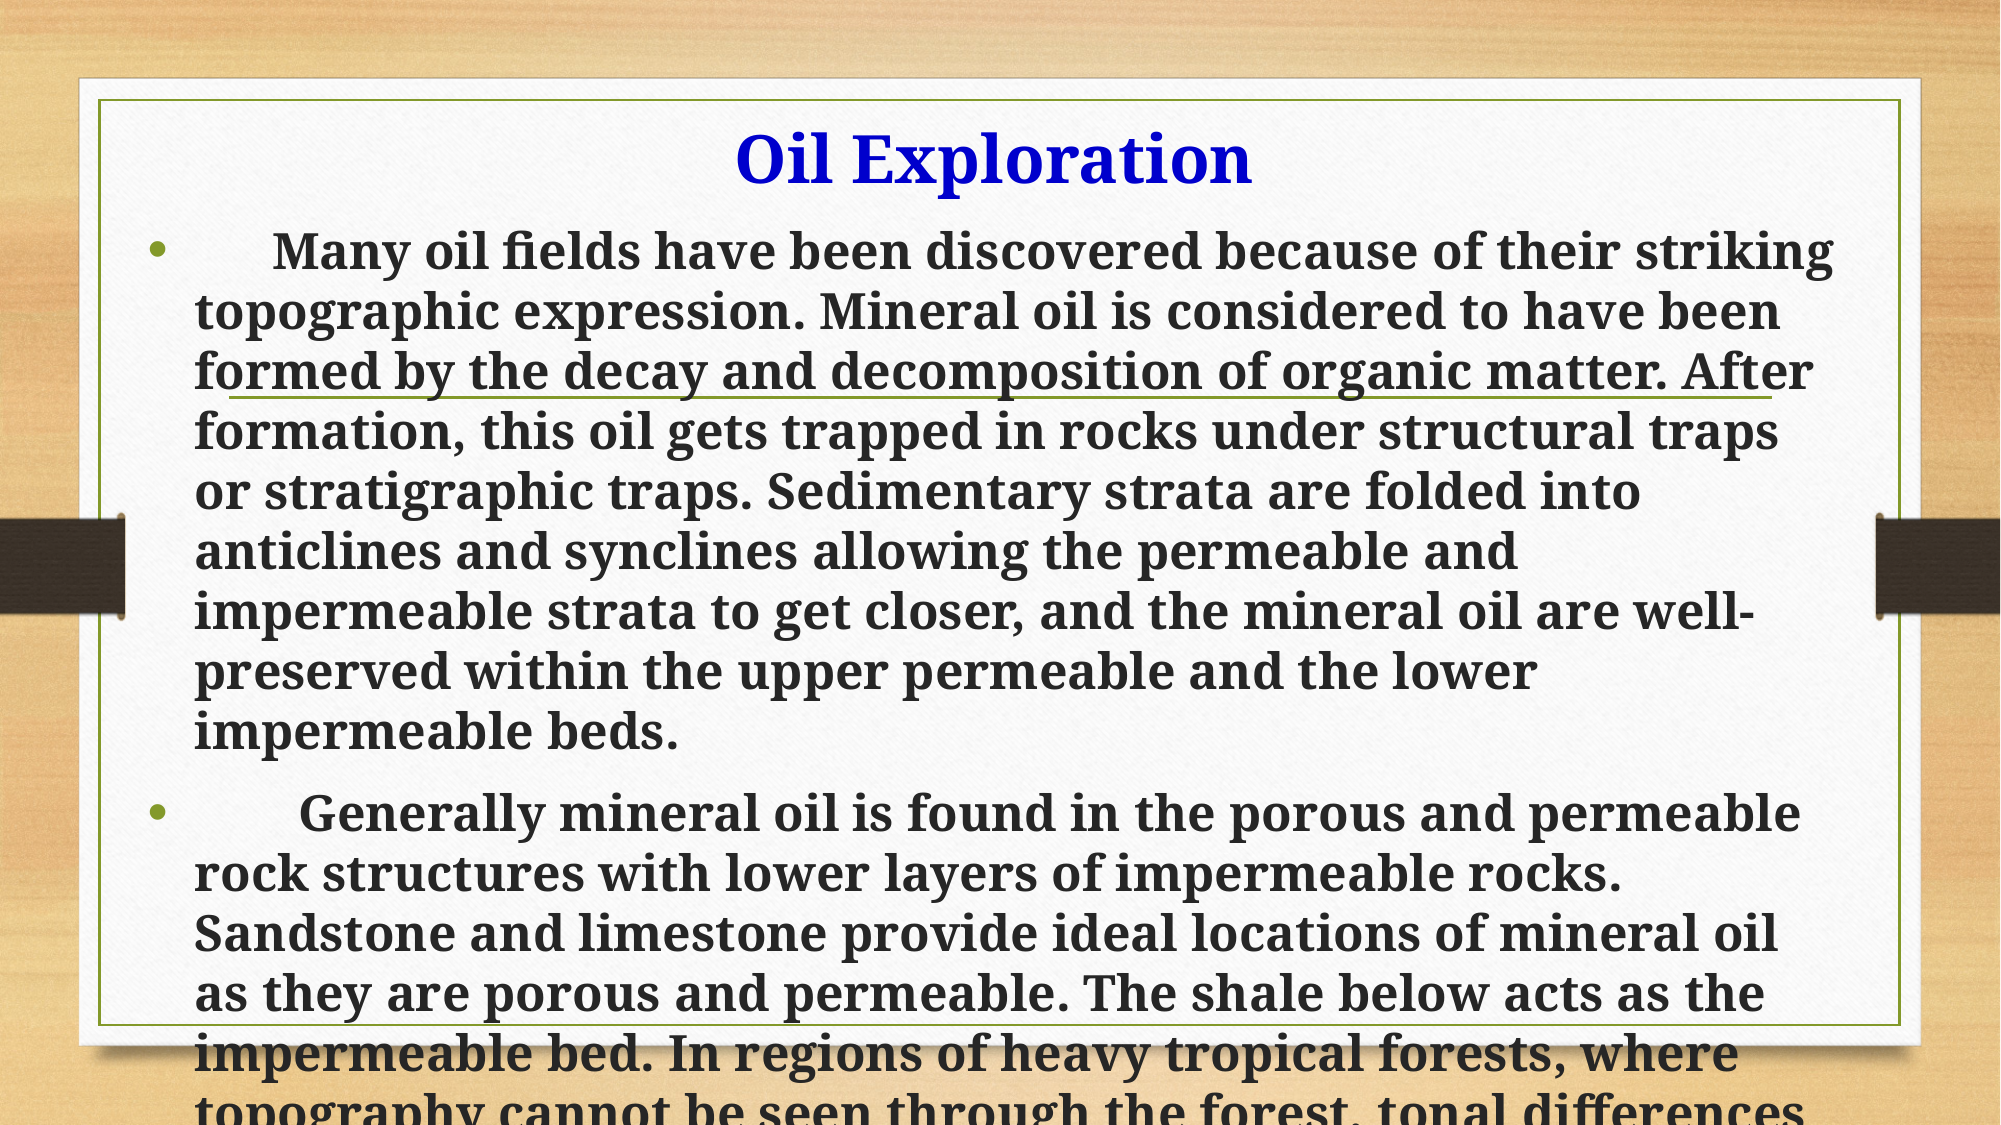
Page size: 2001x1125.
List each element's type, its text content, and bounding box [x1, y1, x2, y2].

picture [0, 0, 2001, 1125]
list Oil Exploration Many oil fields have been discovered because of their striking topographic expression. Mineral oil is considered to have been formed by the decay and decomposition of organic matter. After formation, this oil gets trapped in rocks under structural traps or stratigraphic traps. Sedimentary strata are folded into anticlines and synclines allowing the permeable and impermeable strata to get closer, and the mineral oil are well-preserved within the upper permeable and the lower impermeable beds. Generally mineral oil is found in the porous and permeable rock structures with lower layers of impermeable rocks. Sandstone and limestone provide ideal locations of mineral oil as they are porous and permeable. The shale below acts as the impermeable bed. In regions of heavy tropical forests, where topography cannot be seen through the forest, tonal differences may indicate an anticlinal or domal structure. [132, 109, 1858, 964]
